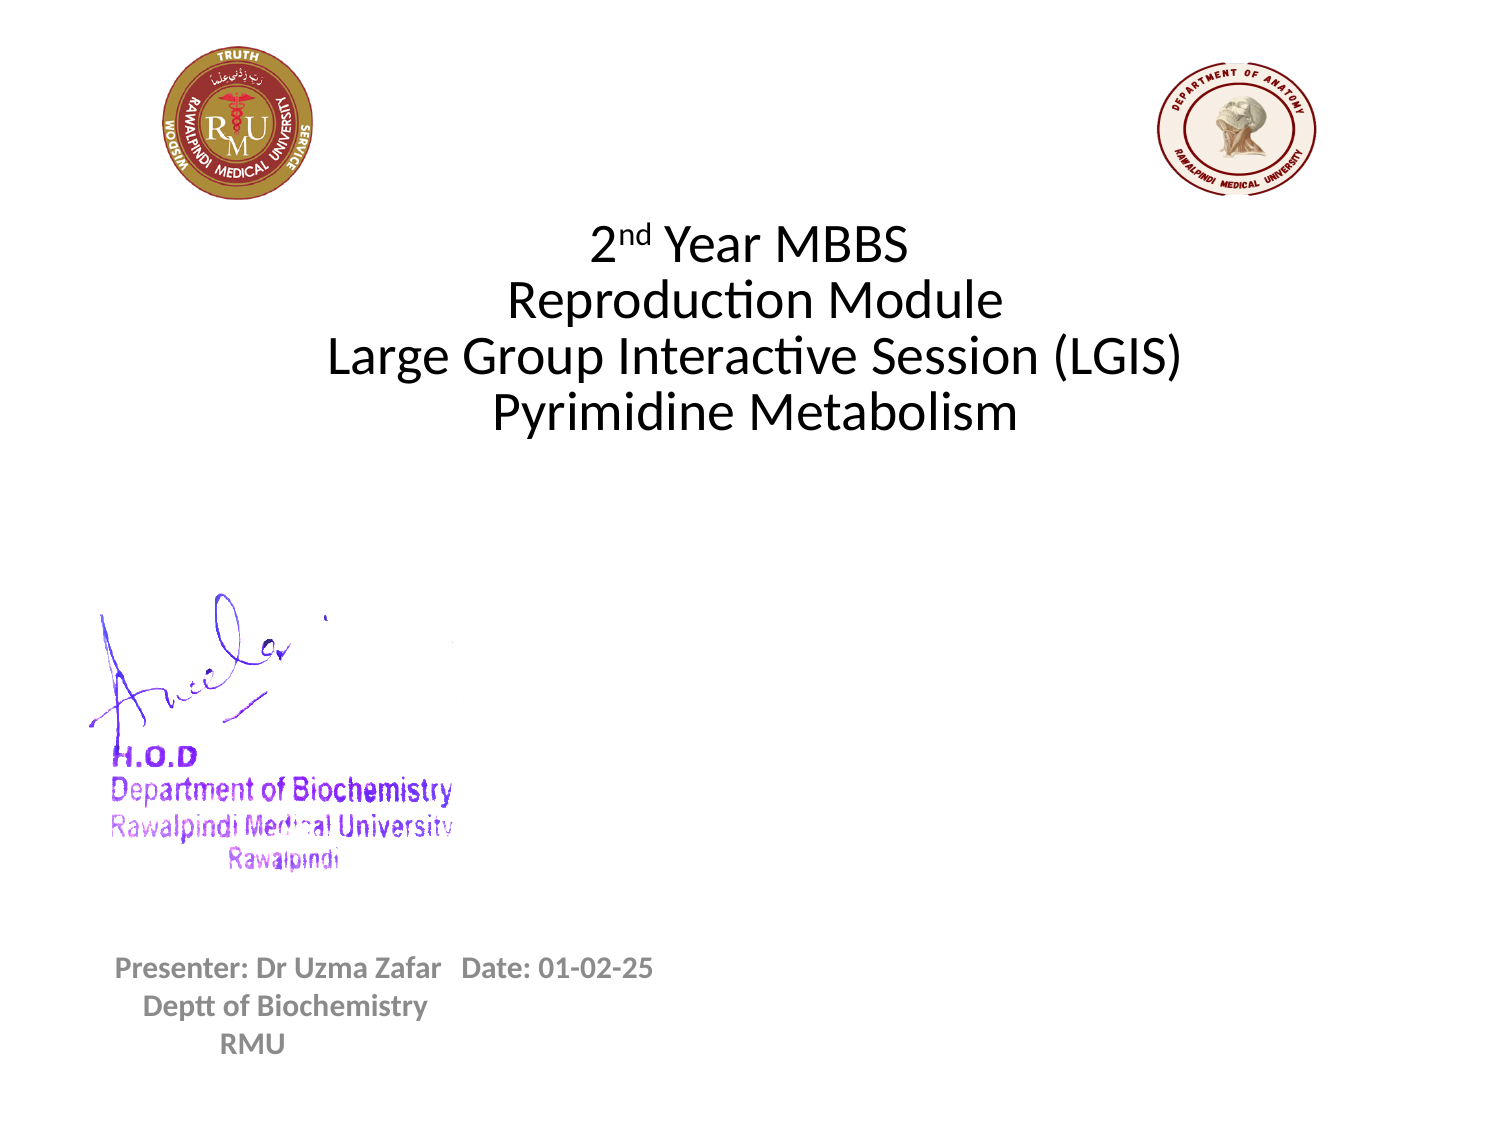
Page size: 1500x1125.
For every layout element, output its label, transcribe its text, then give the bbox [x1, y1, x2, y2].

picture [162, 46, 313, 200]
subtitle Presenter: Dr Uzma Zafar Date: 01-02-25 Deptt of Biochemistry RMU [99, 946, 1500, 1072]
picture [1137, 46, 1336, 212]
title 2nd Year MBBS Reproduction Module Large Group Interactive Session (LGIS) Pyrimidine Metabolism [118, 211, 1394, 453]
picture [24, 574, 526, 883]
